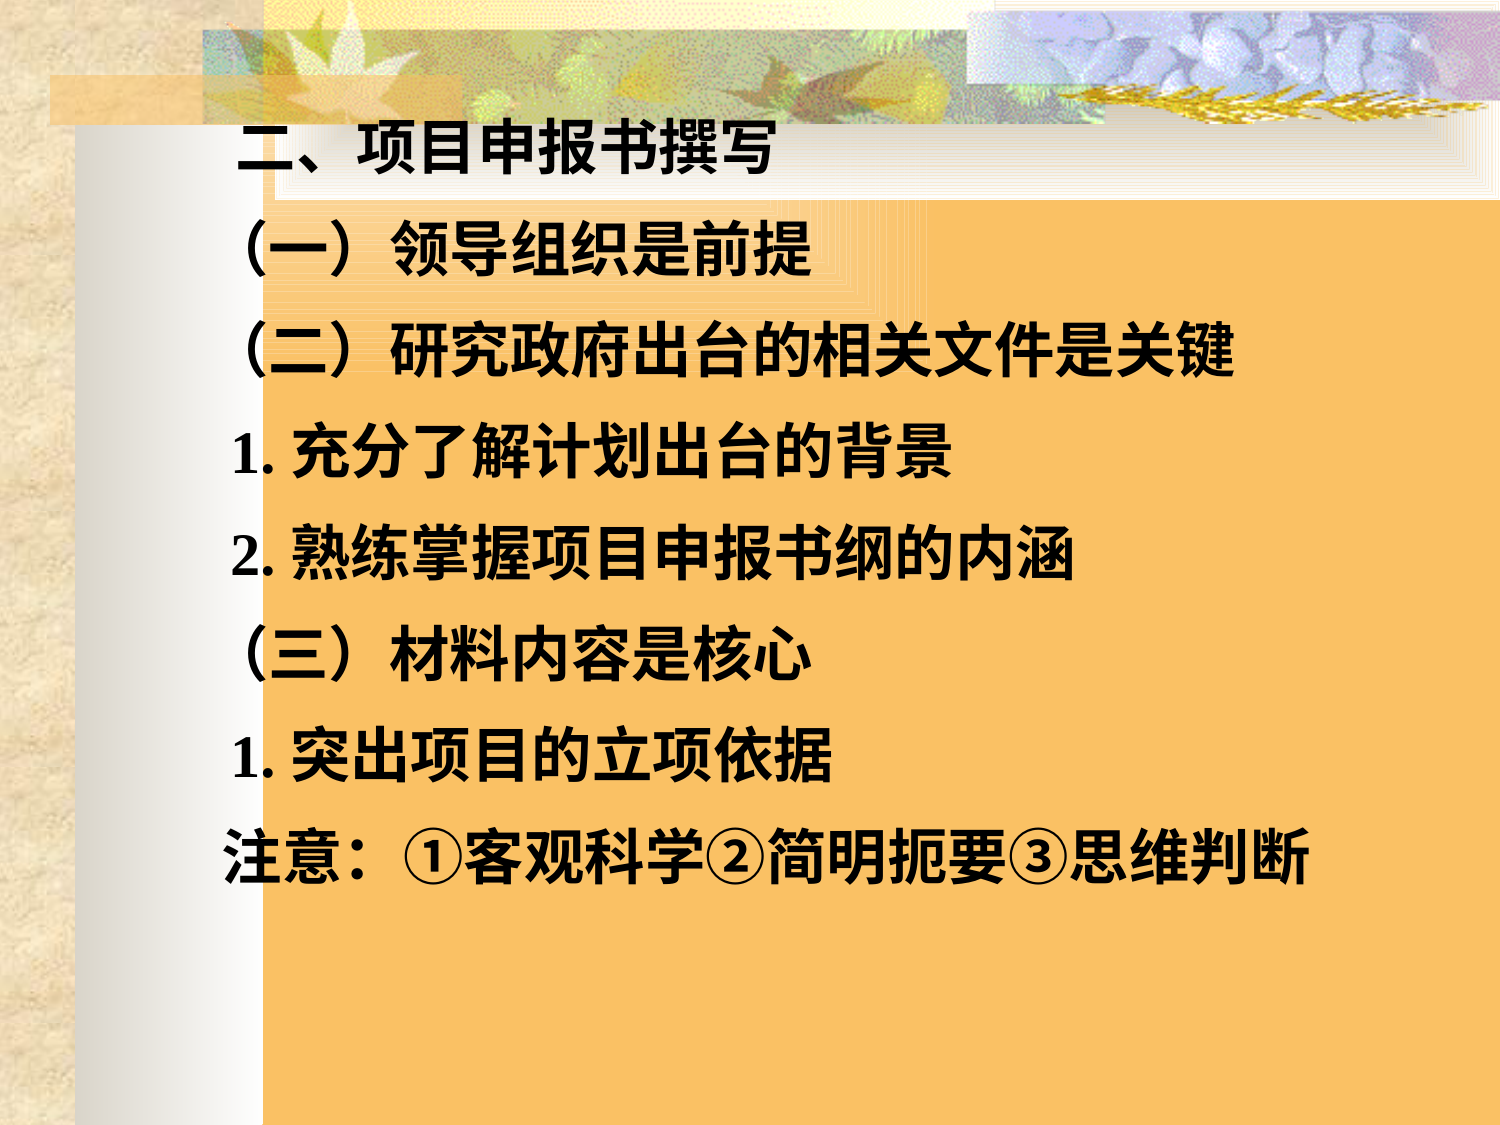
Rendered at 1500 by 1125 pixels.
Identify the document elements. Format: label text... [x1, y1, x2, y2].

picture [0, 0, 1500, 1125]
text_box 二、项目申报书撰写 （一）领导组织是前提 （二）研究政府出台的相关文件是关键 1.充分了解计划出台的背景 2.熟练掌握项目申报书纲的内涵 （三）材料内容是核心 1.突出项目的立项依据 注意：①客观科学②简明扼要③思维判断 [123, 101, 1459, 1001]
